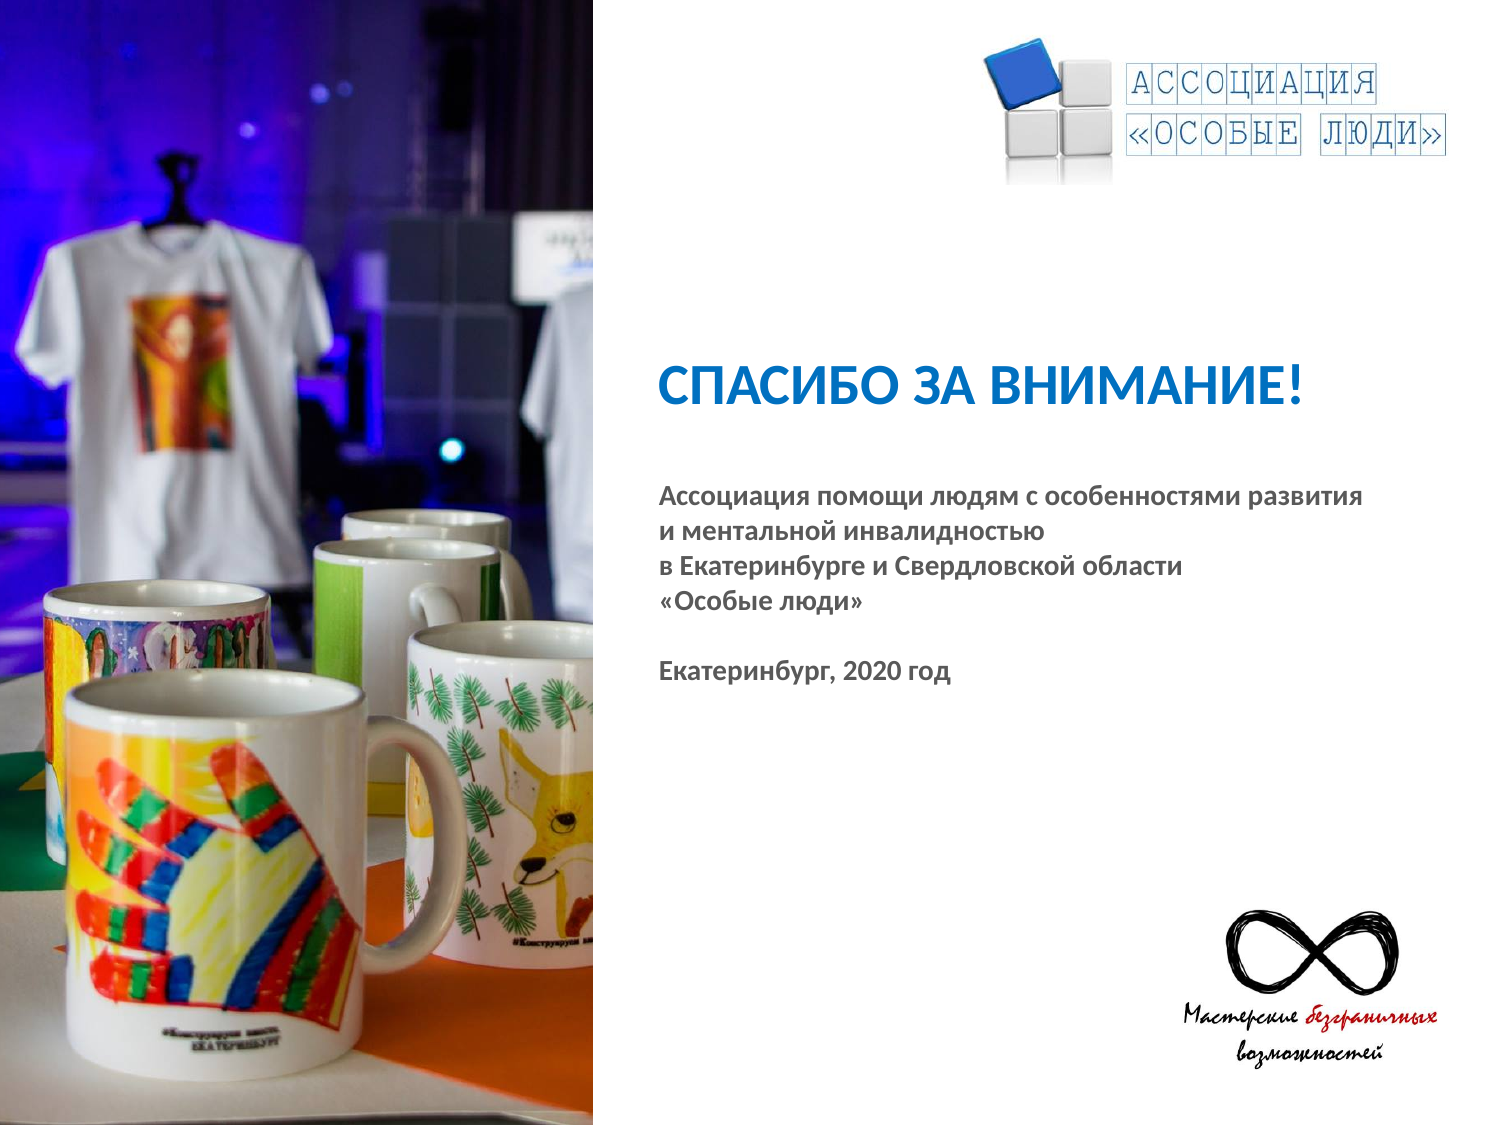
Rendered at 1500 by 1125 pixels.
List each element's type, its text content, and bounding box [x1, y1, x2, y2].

picture [962, 18, 1471, 185]
picture [0, 0, 594, 1125]
picture [1174, 895, 1445, 1081]
title СПАСИБО ЗА ВНИМАНИЕ! Ассоциация помощи людям с особенностями развития и ментальной инвалидностью в Екатеринбурге и Свердловской области «Особые люди» Екатеринбург, 2020 год [643, 302, 1471, 870]
